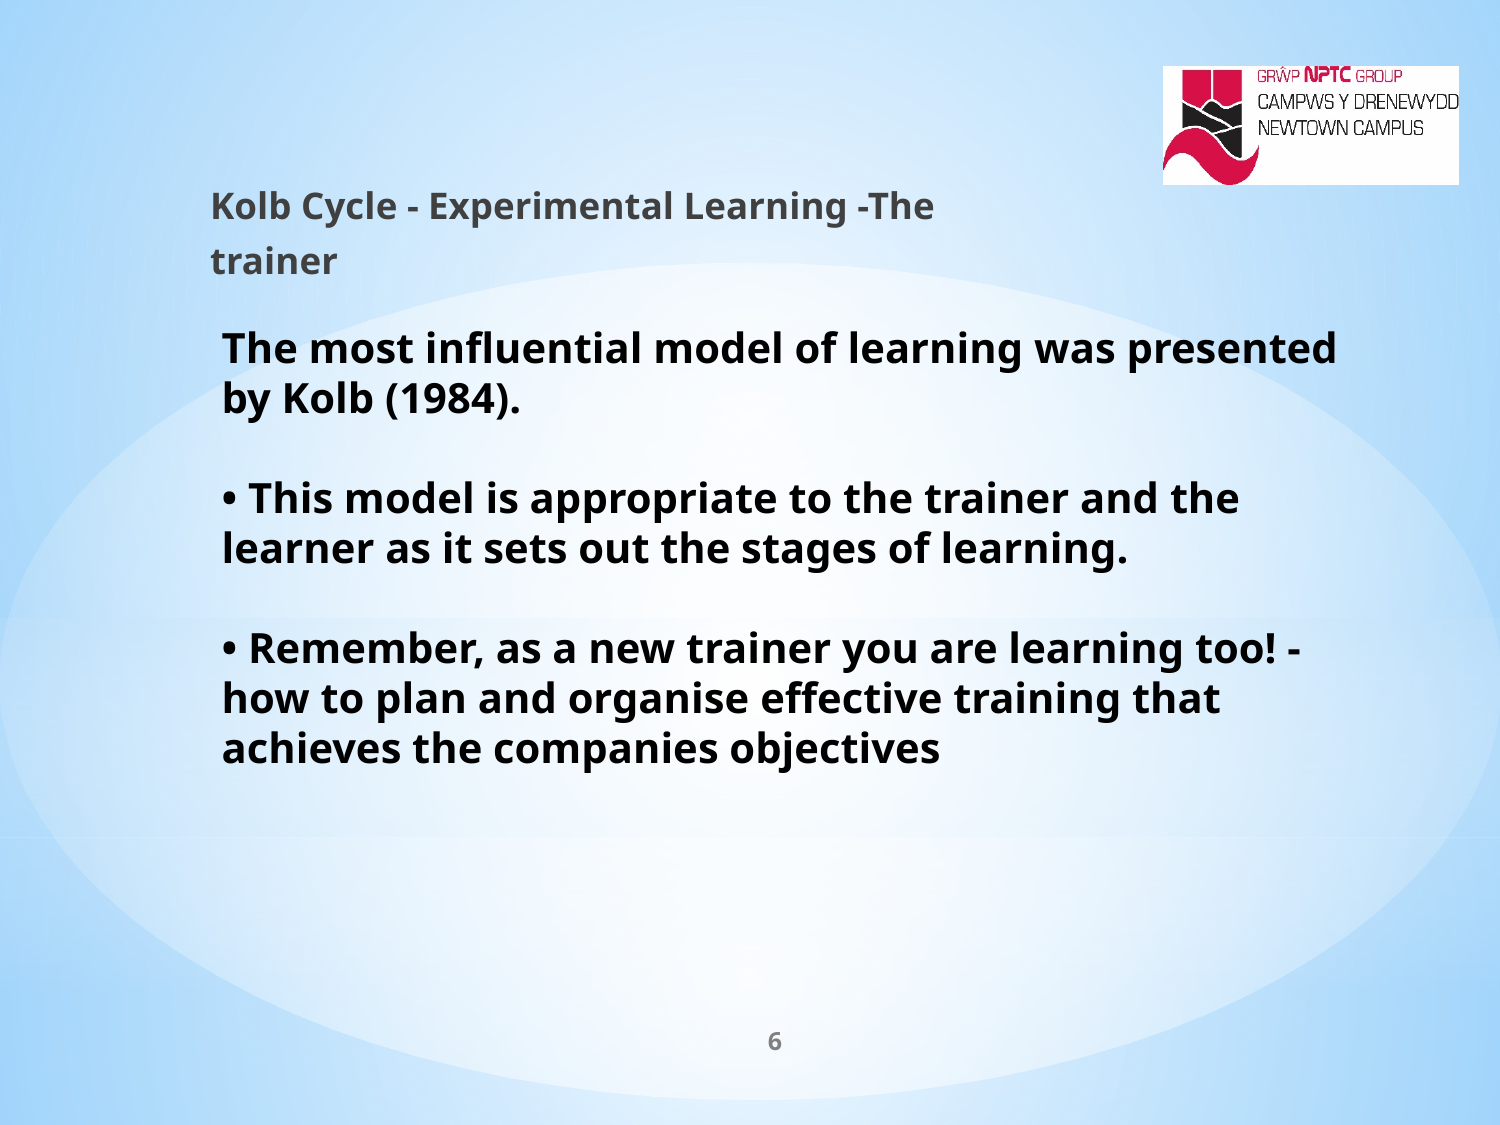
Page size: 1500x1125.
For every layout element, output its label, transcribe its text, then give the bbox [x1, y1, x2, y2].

slide_number 6 [624, 1012, 925, 1073]
picture [1163, 66, 1459, 185]
list Kolb Cycle - Experimental Learning -The trainer [187, 120, 1238, 291]
title The most influential model of learning was presented by Kolb (1984). • This model is appropriate to the trainer and the learner as it sets out the stages of learning. • Remember, as a new trainer you are learning too! - how to plan and organise effective training that achieves the companies objectives [206, 314, 1363, 929]
